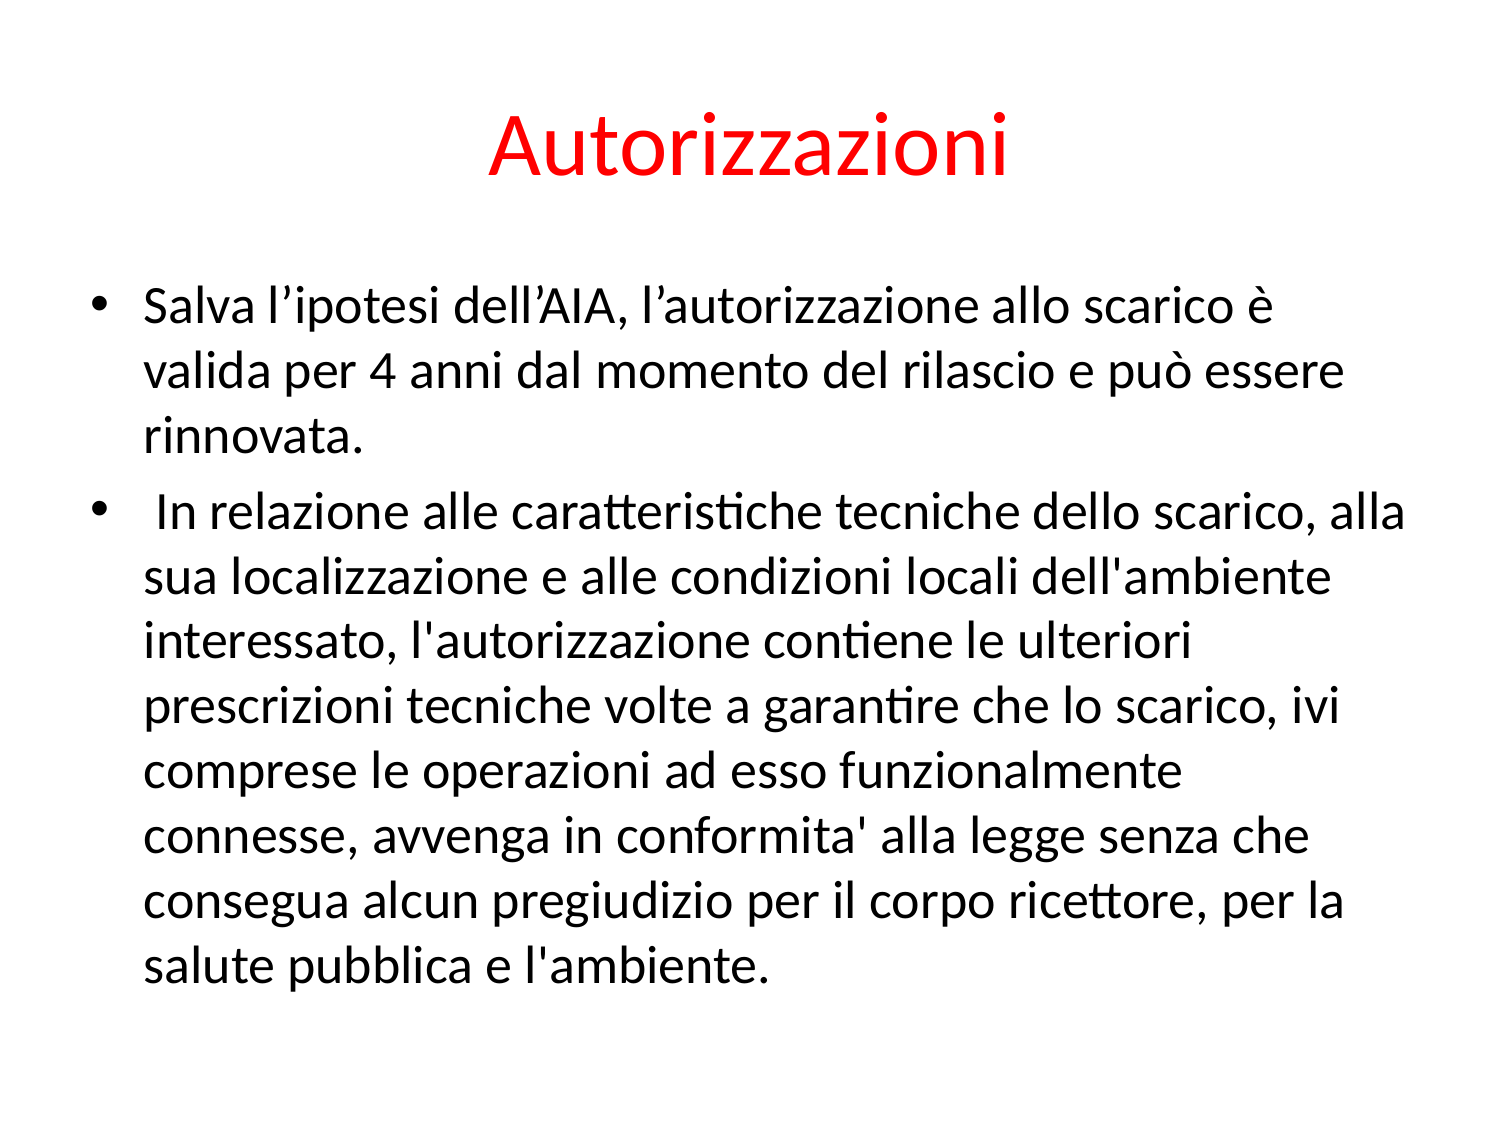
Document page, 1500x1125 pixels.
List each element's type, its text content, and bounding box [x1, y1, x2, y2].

title Autorizzazioni [75, 45, 1425, 233]
list Salva l’ipotesi dell’AIA, l’autorizzazione allo scarico è valida per 4 anni dal momento del rilascio e può essere rinnovata. In relazione alle caratteristiche tecniche dello scarico, alla sua localizzazione e alle condizioni locali dell'ambiente interessato, l'autorizzazione contiene le ulteriori prescrizioni tecniche volte a garantire che lo scarico, ivi comprese le operazioni ad esso funzionalmente connesse, avvenga in conformita' alla legge senza che consegua alcun pregiudizio per il corpo ricettore, per la salute pubblica e l'ambiente. [75, 262, 1425, 1005]
